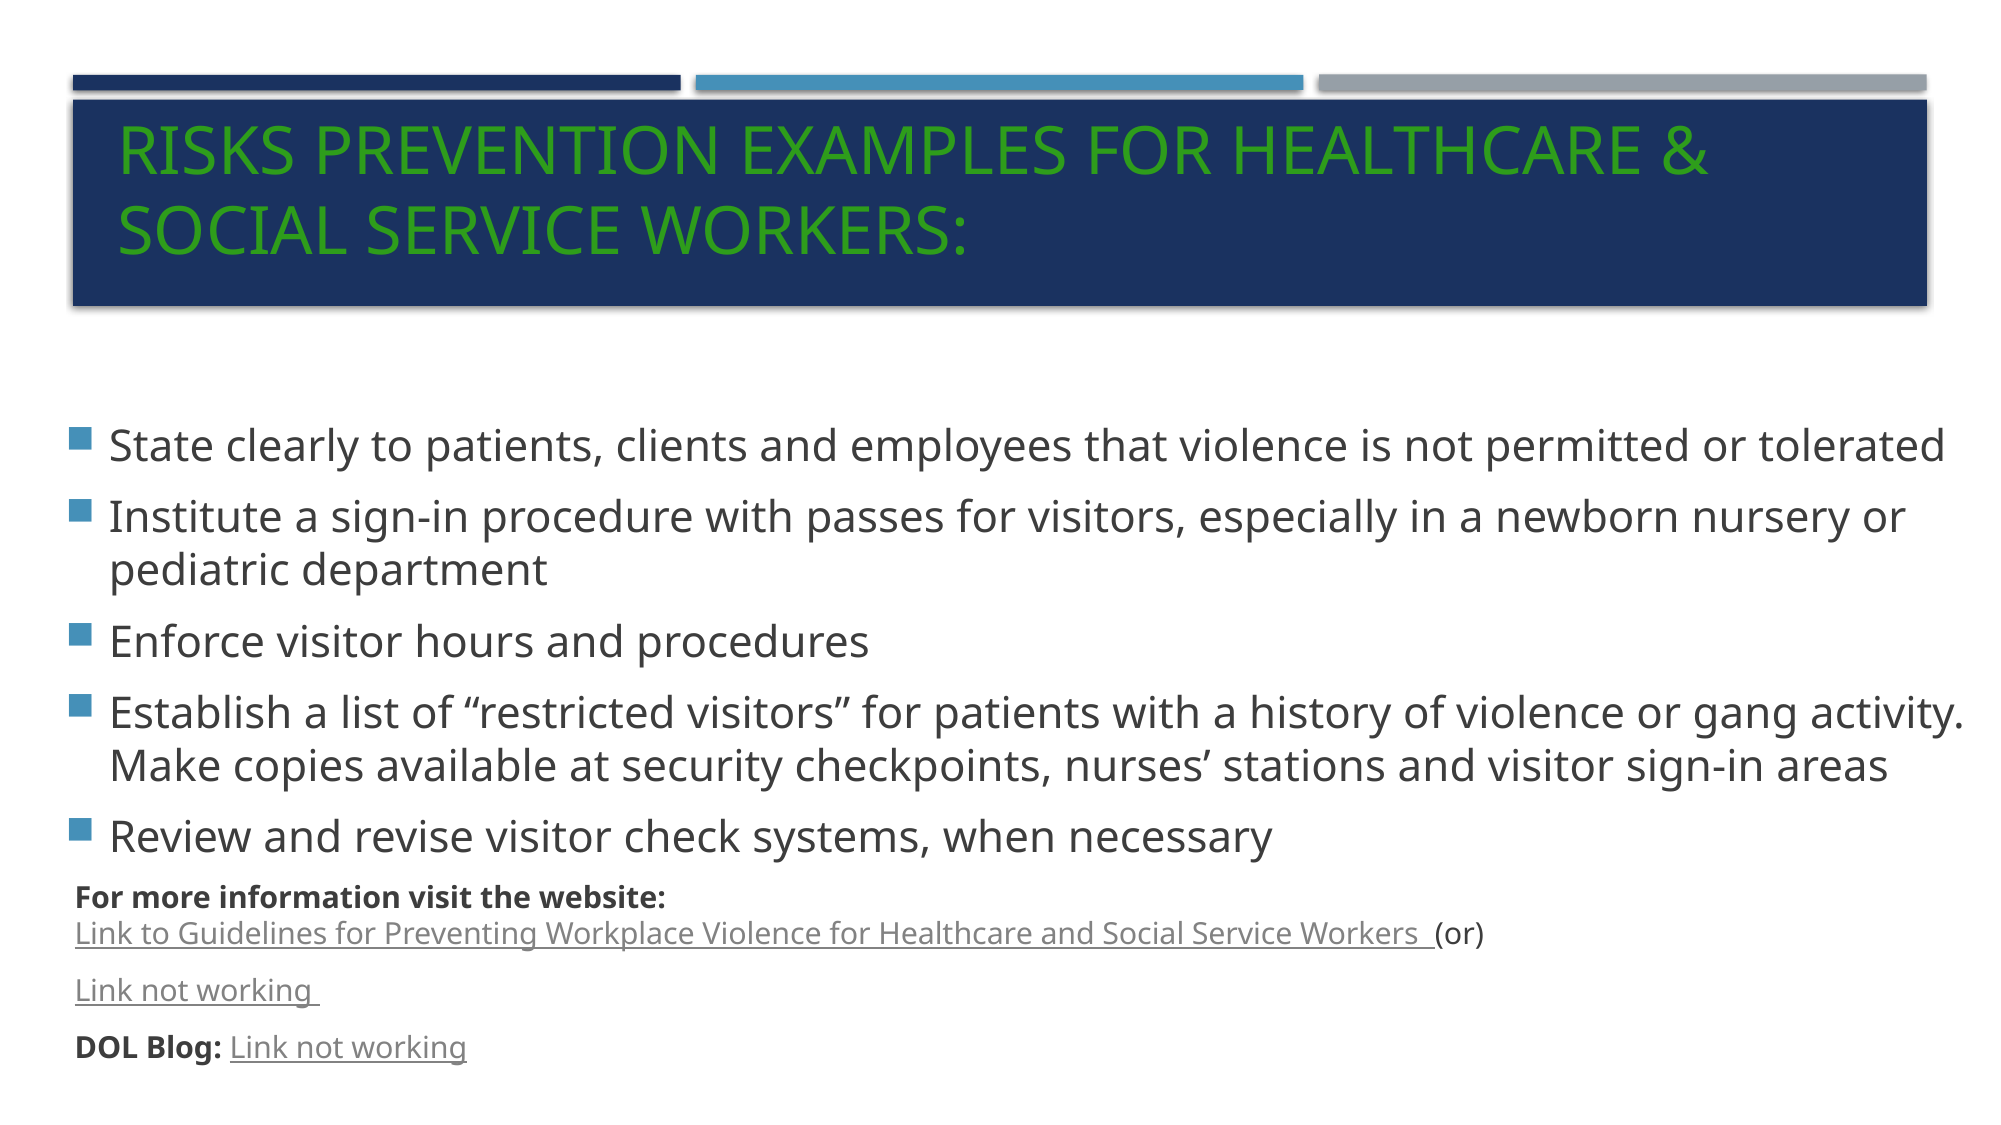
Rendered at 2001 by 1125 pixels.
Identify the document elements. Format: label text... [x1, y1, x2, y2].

list State clearly to patients, clients and employees that violence is not permitted or tolerated Institute a sign-in procedure with passes for visitors, especially in a newborn nursery or pediatric department Enforce visitor hours and procedures Establish a list of “restricted visitors” for patients with a history of violence or gang activity. Make copies available at security checkpoints, nurses’ stations and visitor sign-in areas Review and revise visitor check systems, when necessary For more information visit the website: Link to Guidelines for Preventing Workplace Violence for Healthcare and Social Service Workers (or) Link not working DOL Blog: Link not working [49, 410, 2000, 1125]
title Risks Prevention examples for Healthcare & Social Service Workers: [102, 112, 1927, 275]
